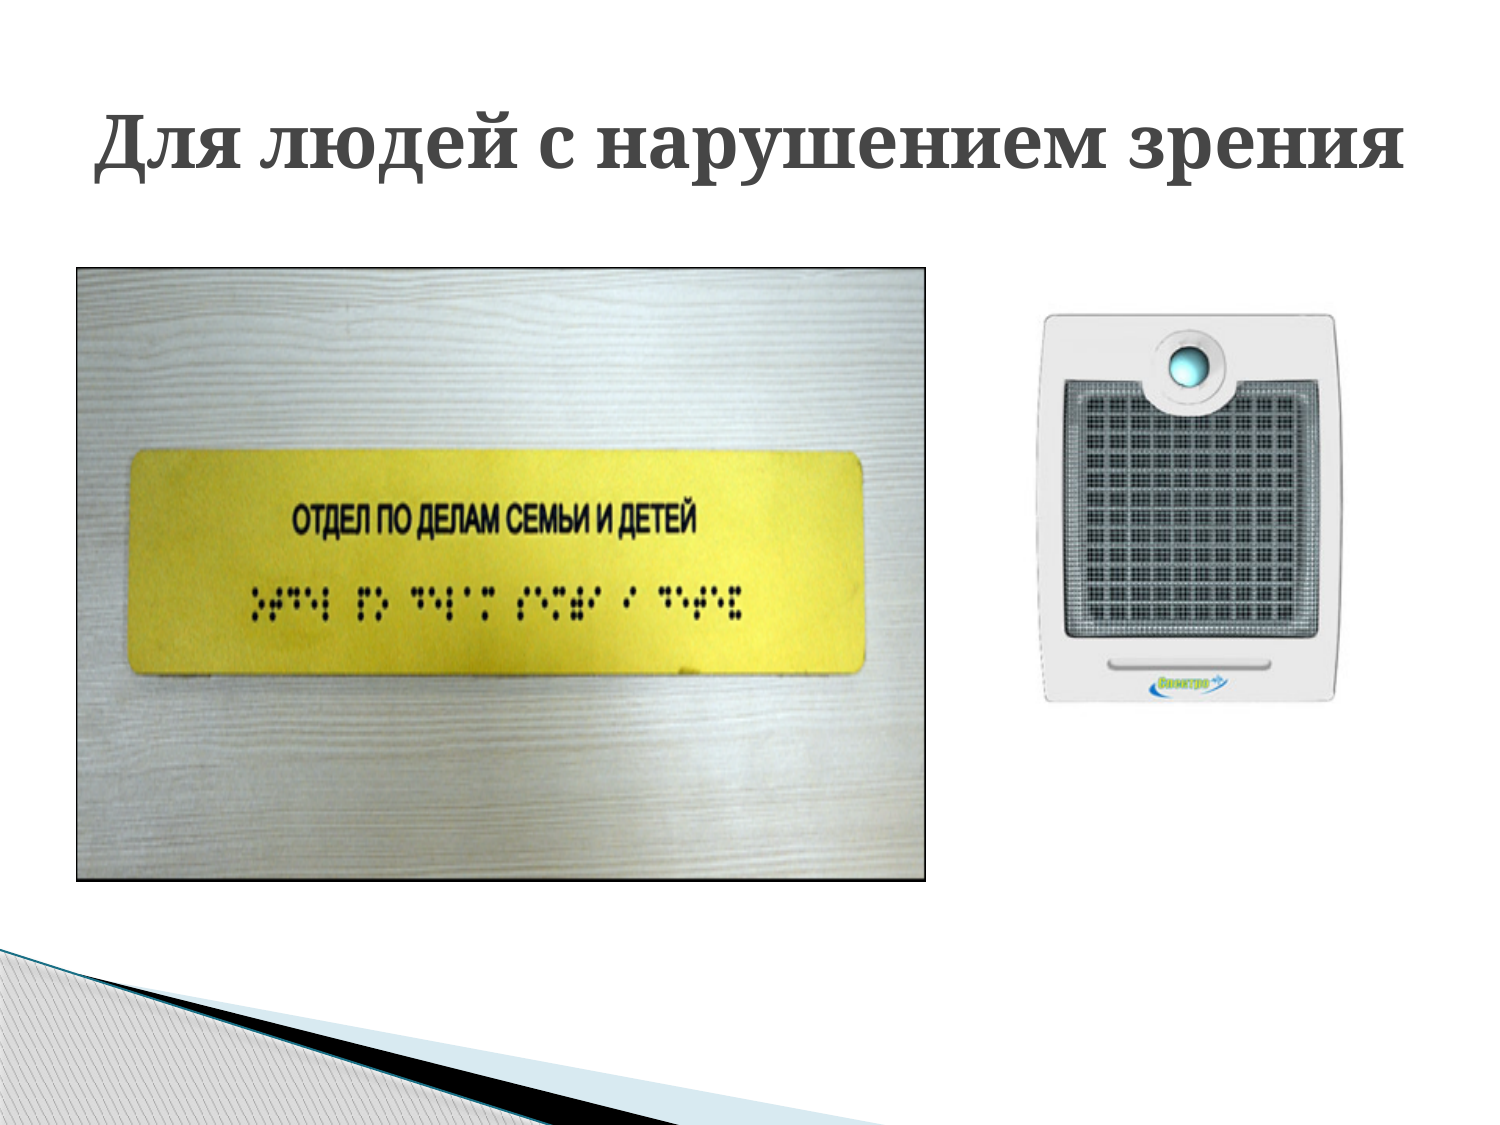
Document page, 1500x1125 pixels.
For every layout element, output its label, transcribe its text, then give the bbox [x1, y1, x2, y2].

picture [985, 290, 1387, 721]
picture [76, 266, 926, 882]
title Для людей с нарушением зрения [75, 45, 1425, 233]
